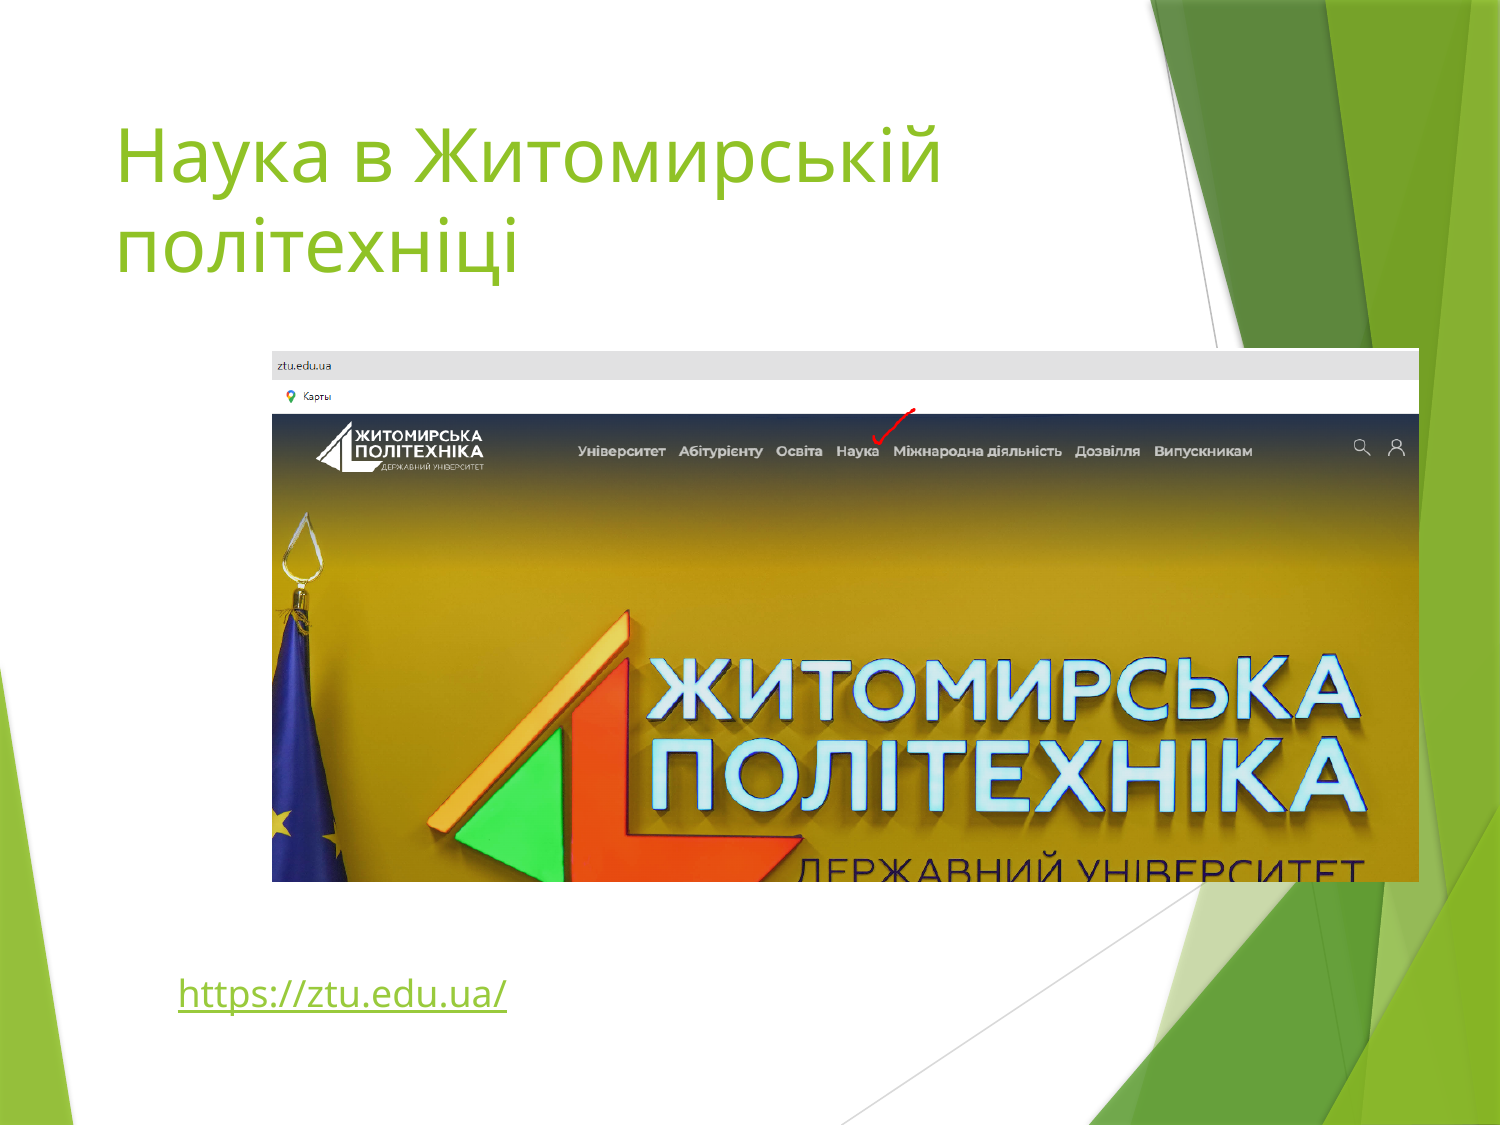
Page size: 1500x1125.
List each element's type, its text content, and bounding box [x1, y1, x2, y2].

title Наука в Житомирській політехніці [99, 99, 1142, 317]
picture [272, 348, 1419, 883]
text_box https://ztu.edu.ua/ [162, 962, 522, 1074]
